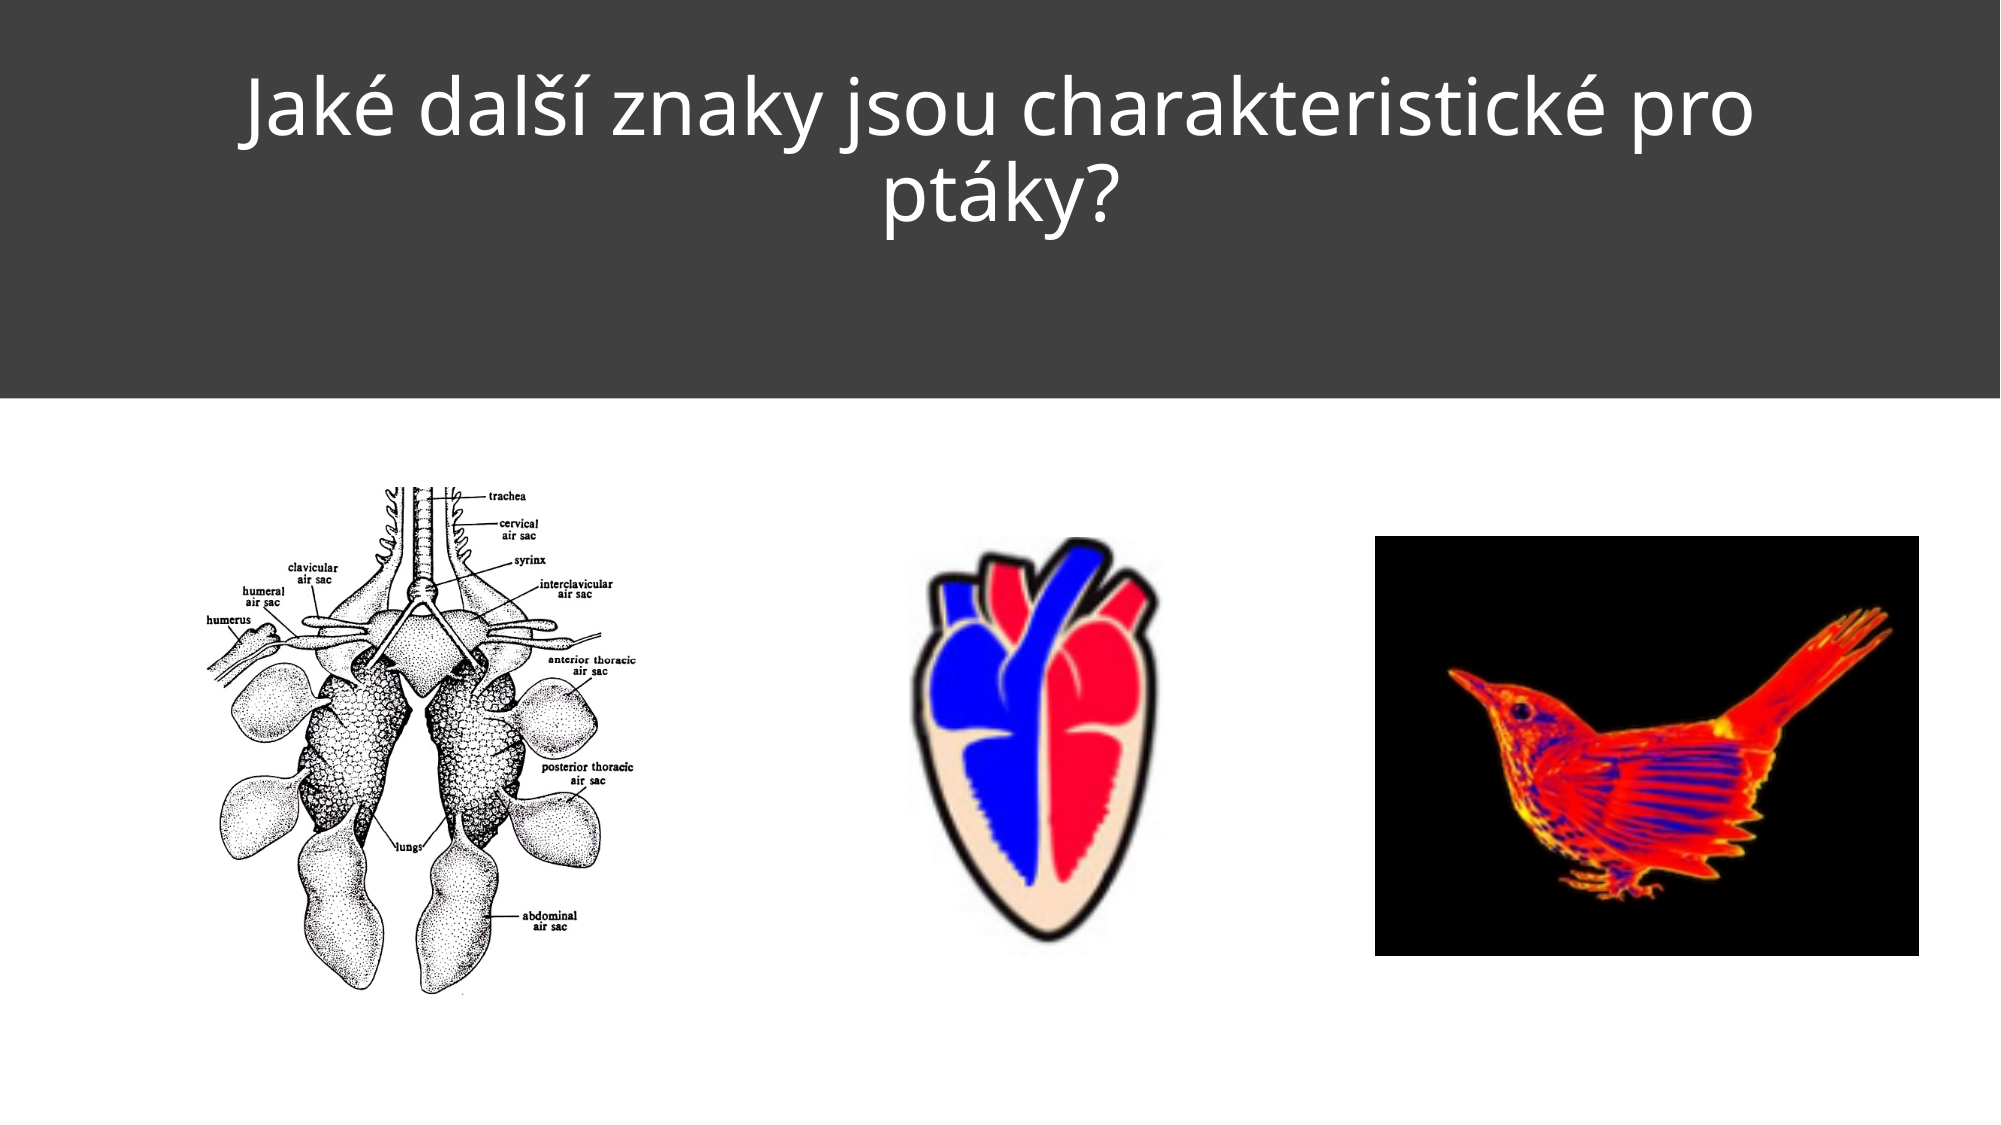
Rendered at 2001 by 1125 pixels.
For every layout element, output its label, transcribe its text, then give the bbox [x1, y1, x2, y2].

text_box Jaké další znaky jsou charakteristické pro ptáky? [139, 49, 1863, 246]
picture [1375, 536, 1919, 956]
picture [200, 487, 643, 1004]
picture [908, 537, 1183, 956]
text_box [0, 0, 2000, 399]
